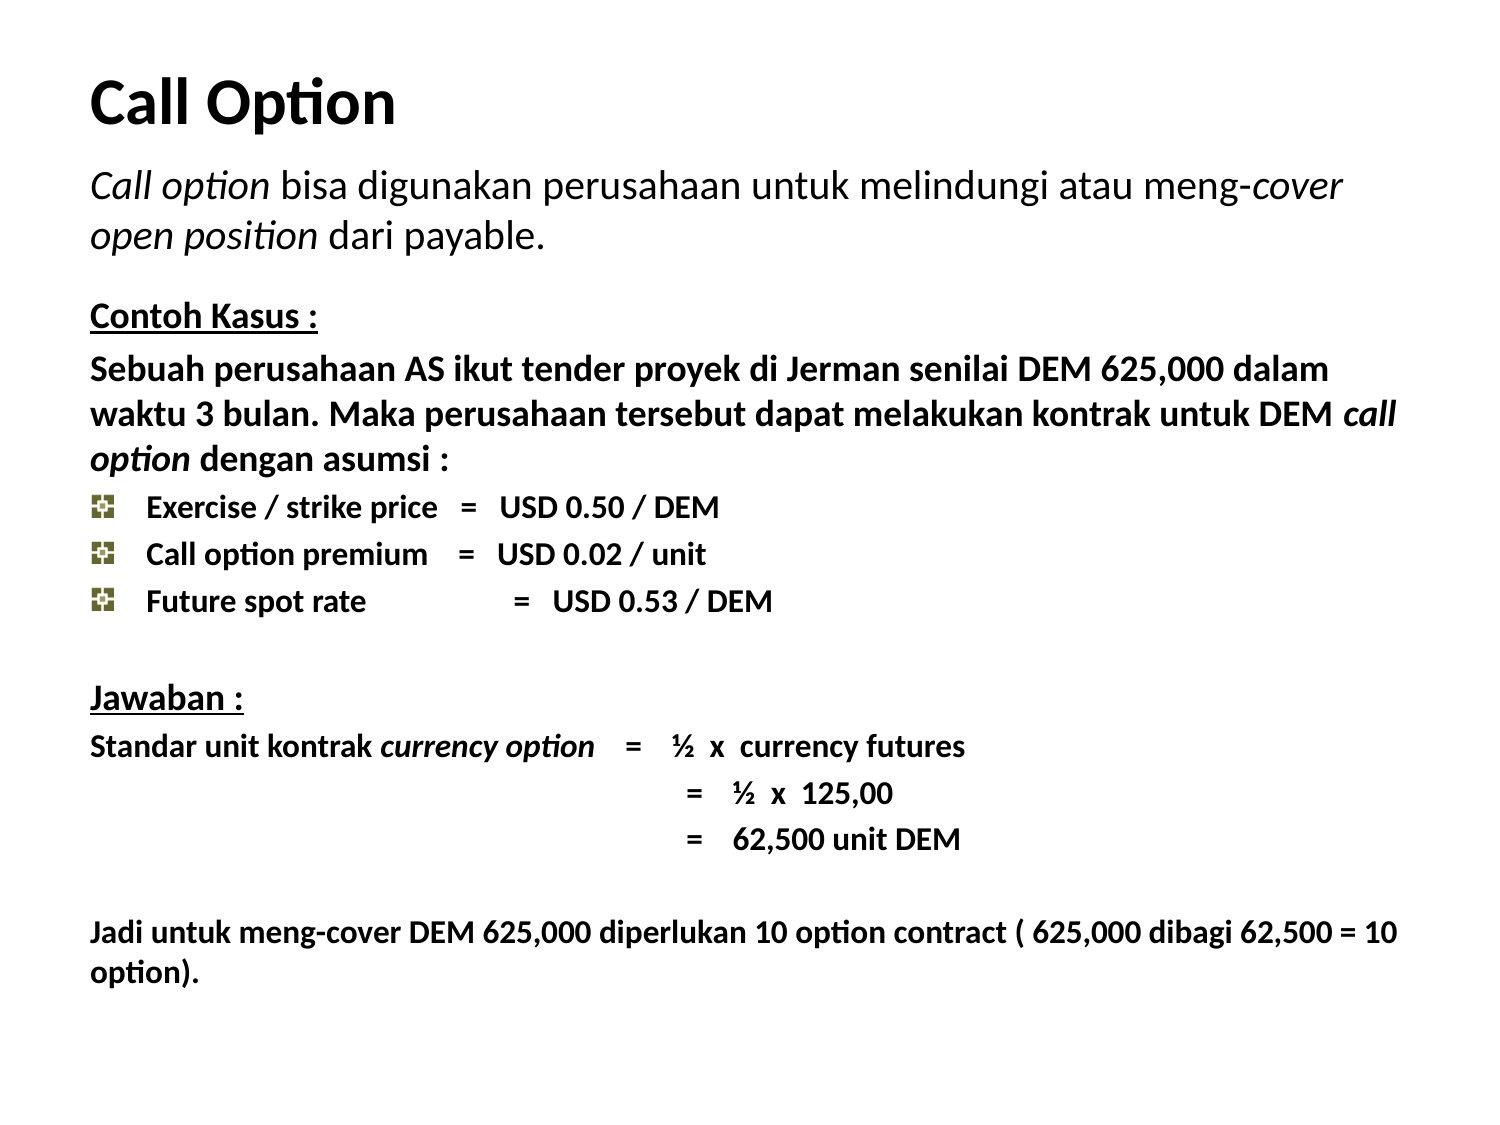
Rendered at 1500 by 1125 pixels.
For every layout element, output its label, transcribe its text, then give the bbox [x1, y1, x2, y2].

picture [90, 540, 114, 564]
list Call option bisa digunakan perusahaan untuk melindungi atau meng-cover open position dari payable. Contoh Kasus : Sebuah perusahaan AS ikut tender proyek di Jerman senilai DEM 625,000 dalam waktu 3 bulan. Maka perusahaan tersebut dapat melakukan kontrak untuk DEM call option dengan asumsi : Exercise / strike price = USD 0.50 / DEM Call option premium = USD 0.02 / unit Future spot rate = USD 0.53 / DEM Jawaban : Standar unit kontrak currency option = ½ x currency futures = ½ x 125,00 = 62,500 unit DEM Jadi untuk meng-cover DEM 625,000 diperlukan 10 option contract ( 625,000 dibagi 62,500 = 10 option). [75, 149, 1425, 1038]
title Call Option [75, 45, 750, 149]
picture [90, 493, 114, 518]
picture [90, 586, 114, 611]
